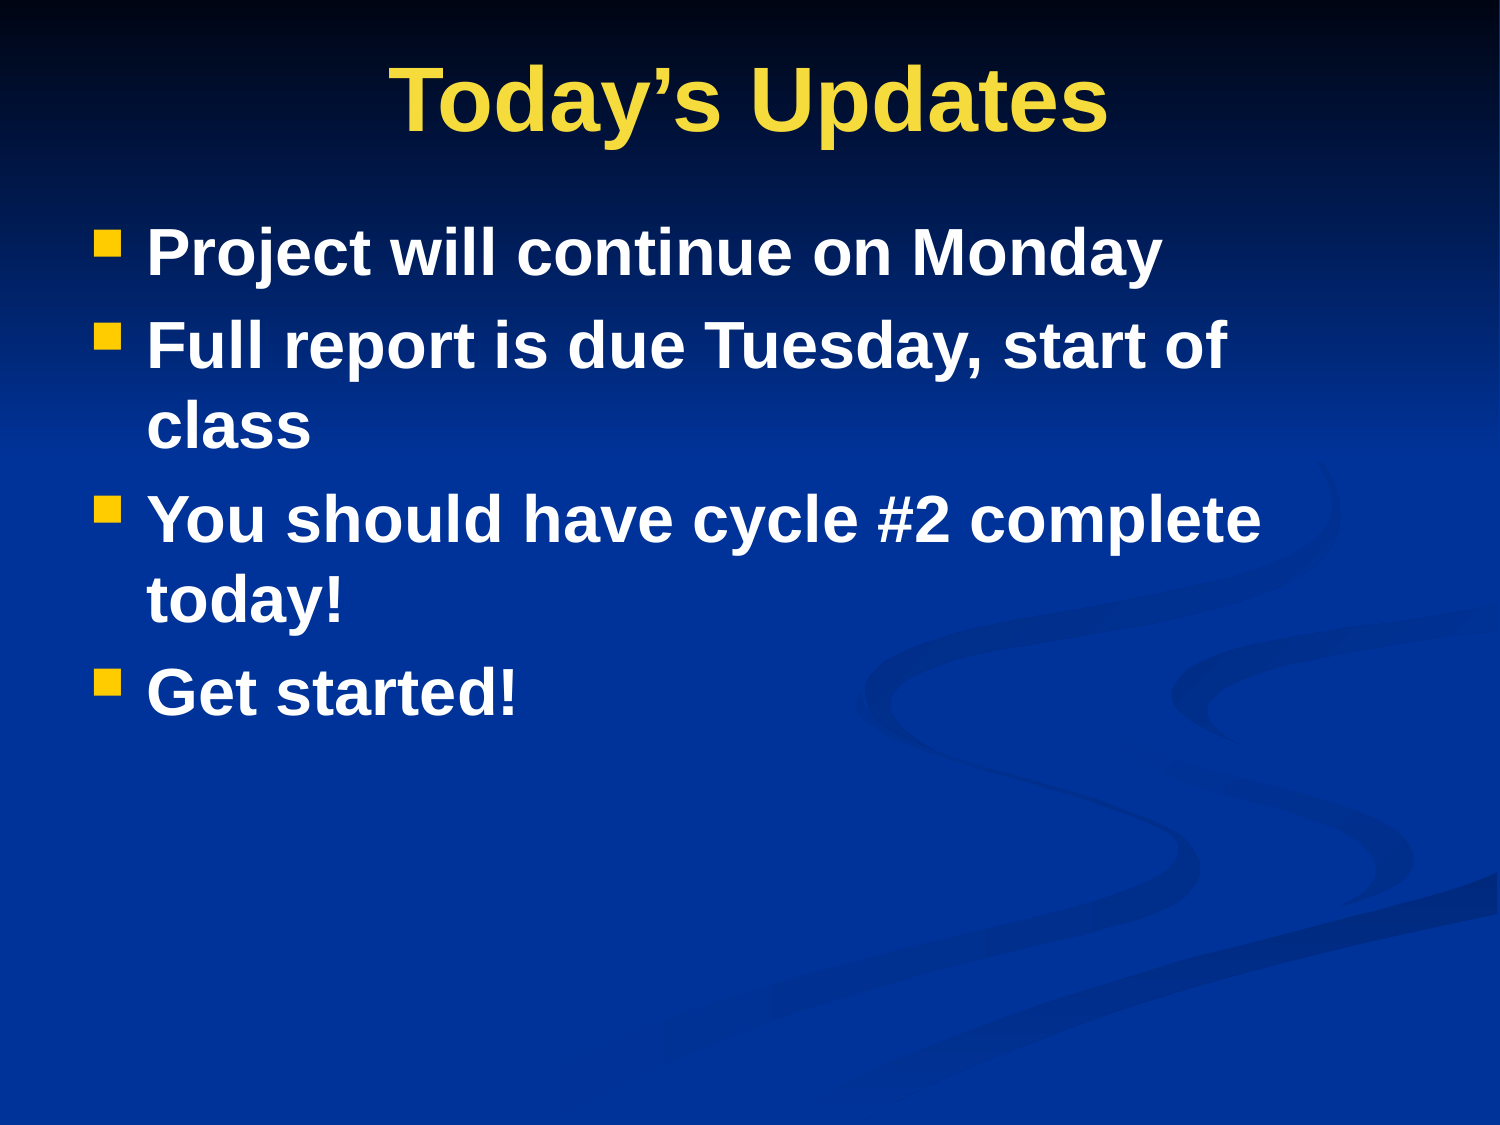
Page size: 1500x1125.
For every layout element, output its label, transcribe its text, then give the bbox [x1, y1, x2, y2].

title Today’s Updates [0, 1, 1500, 190]
list Project will continue on Monday Full report is due Tuesday, start of class You should have cycle #2 complete today! Get started! [74, 201, 1426, 1006]
